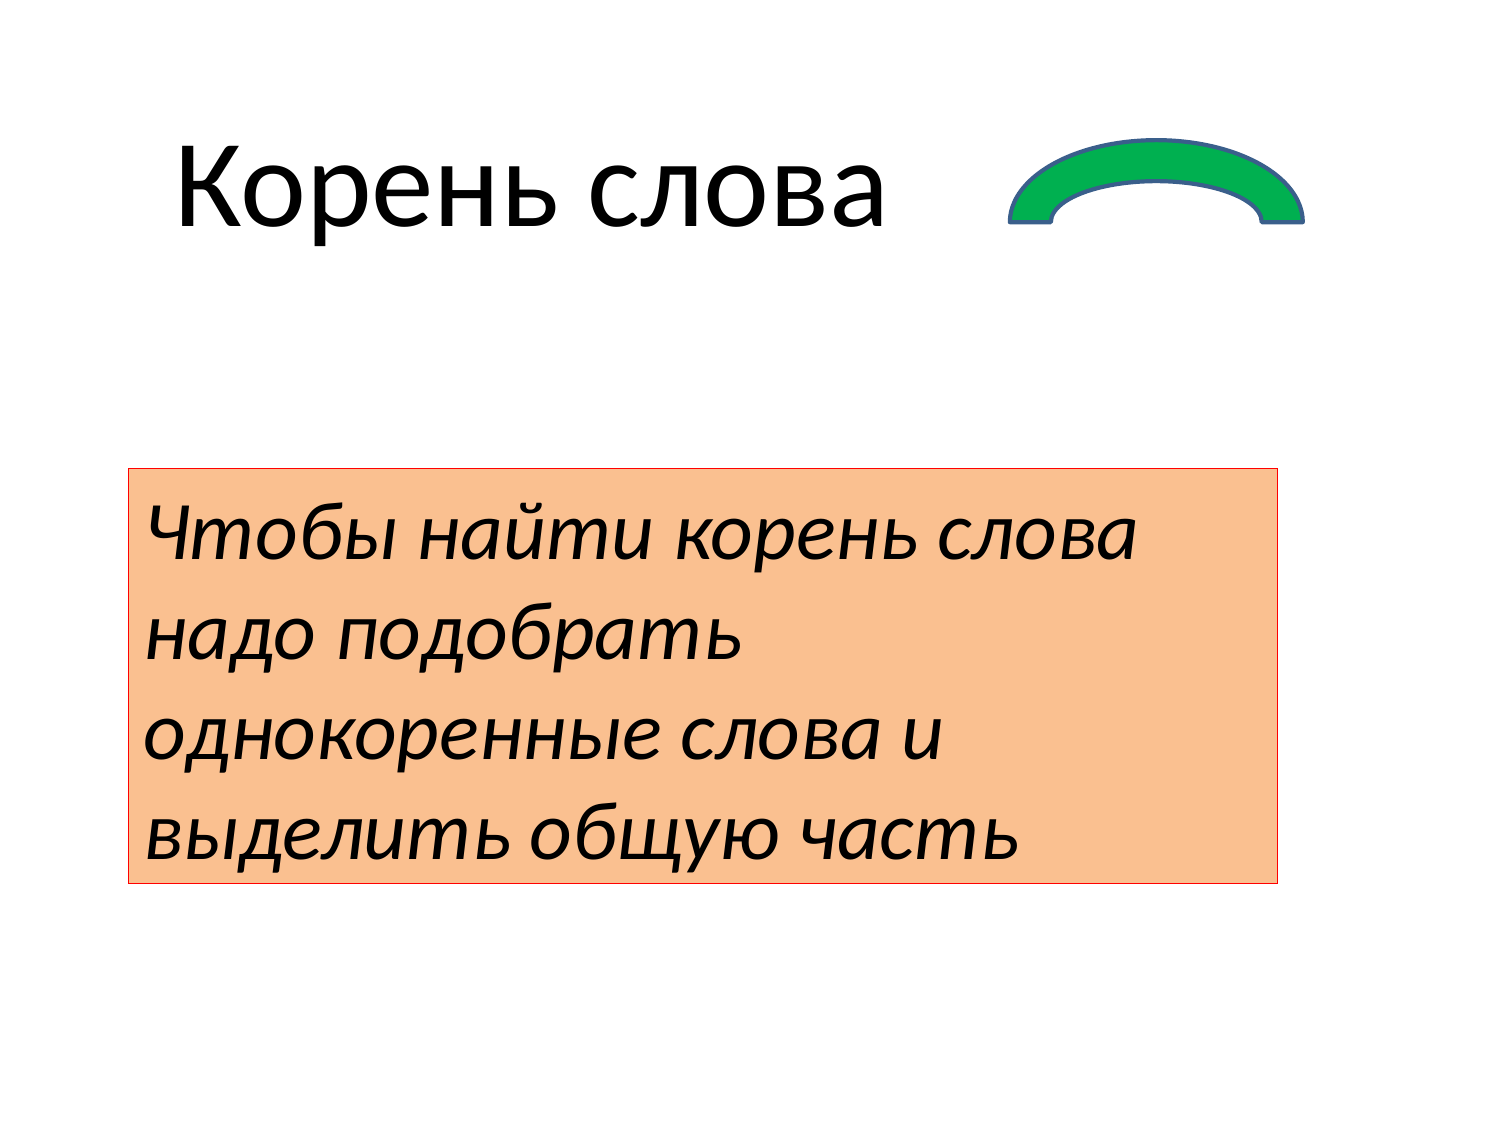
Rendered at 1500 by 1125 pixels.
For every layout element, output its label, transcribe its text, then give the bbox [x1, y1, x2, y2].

text_box Корень слова [159, 93, 1402, 259]
text_box Чтобы найти корень слова надо подобрать однокоренные слова и выделить общую часть [128, 468, 1278, 884]
text_box [1007, 138, 1305, 225]
